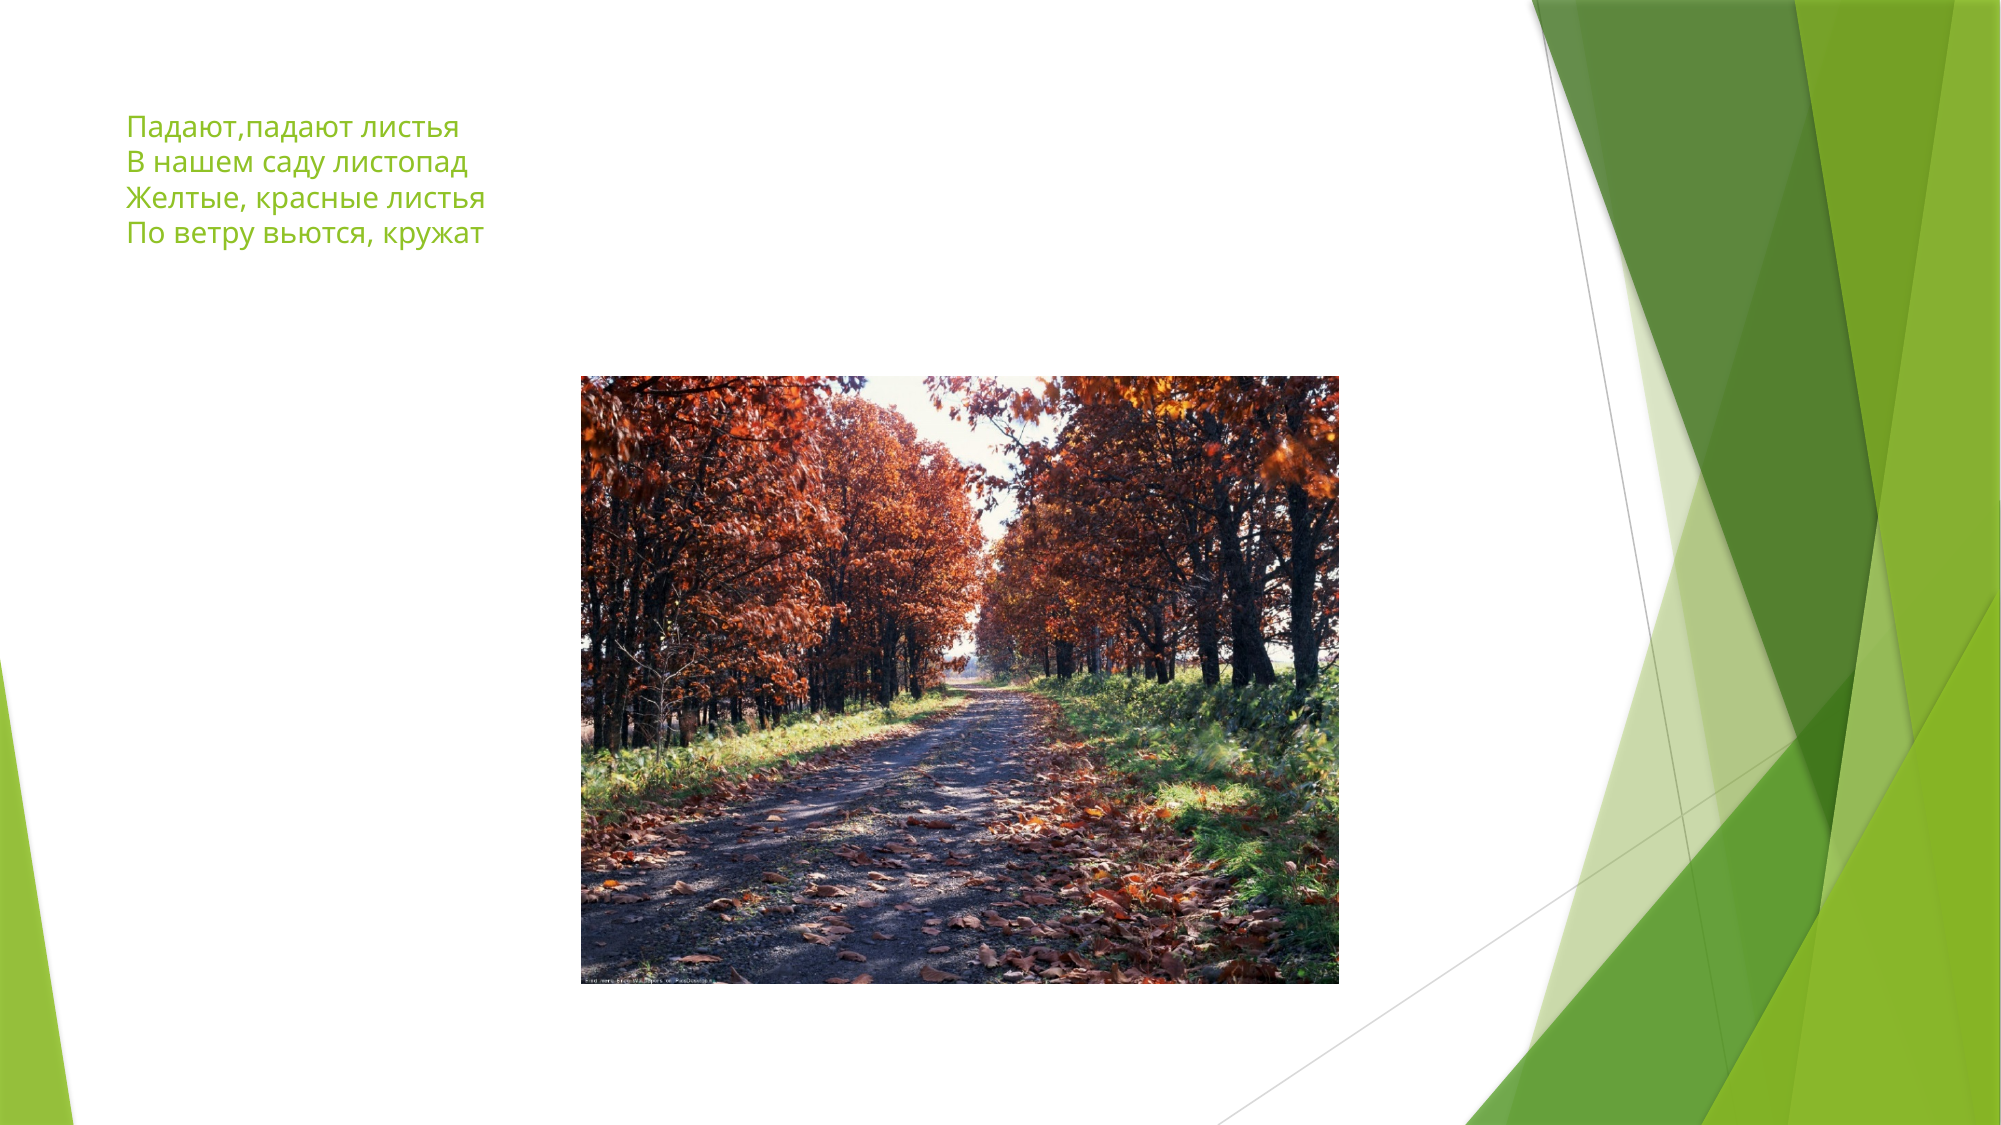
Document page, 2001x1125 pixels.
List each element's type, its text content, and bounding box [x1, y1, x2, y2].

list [581, 375, 1339, 984]
title Падают,падают листья В нашем саду листопад Желтые, красные листья По ветру вьются, кружат [111, 99, 1522, 317]
